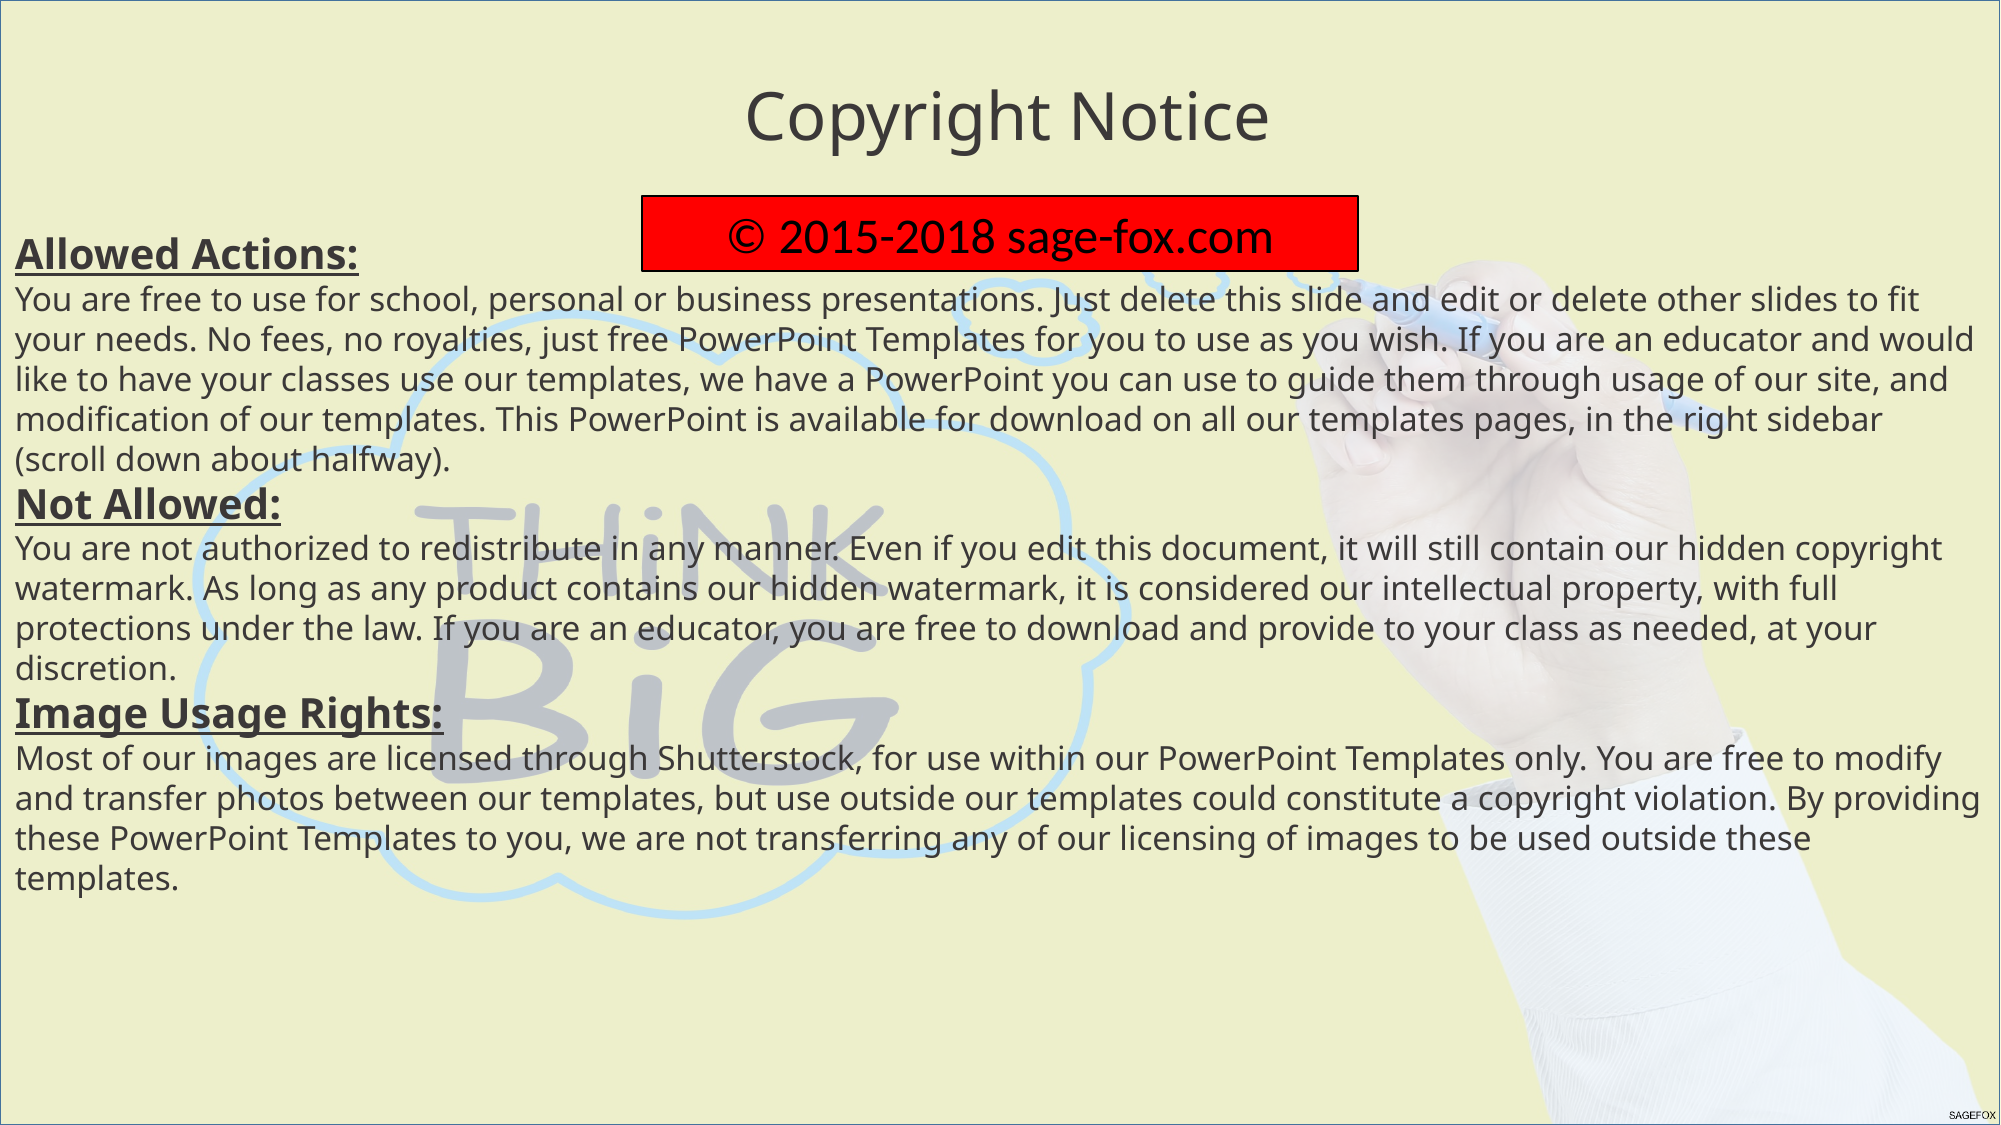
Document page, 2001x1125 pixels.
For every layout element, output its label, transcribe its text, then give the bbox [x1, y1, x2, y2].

text_box Allowed Actions: You are free to use for school, personal or business presentations. Just delete this slide and edit or delete other slides to fit your needs. No fees, no royalties, just free PowerPoint Templates for you to use as you wish. If you are an educator and would like to have your classes use our templates, we have a PowerPoint you can use to guide them through usage of our site, and modification of our templates. This PowerPoint is available for download on all our templates pages, in the right sidebar (scroll down about halfway). Not Allowed: You are not authorized to redistribute in any manner. Even if you edit this document, it will still contain our hidden copyright watermark. As long as any product contains our hidden watermark, it is considered our intellectual property, with full protections under the law. If you are an educator, you are free to download and provide to your class as needed, at your discretion. Image Usage Rights: Most of our images are licensed through Shutterstock, for use within our PowerPoint Templates only. You are free to modify and transfer photos between our templates, but use outside our templates could constitute a copyright violation. By providing these PowerPoint Templates to you, we are not transferring any of our licensing of images to be used outside these templates. [0, 0, 2000, 1125]
text_box © 2015-2018 sage-fox.com [641, 196, 1358, 272]
title Copyright Notice [493, 60, 1524, 178]
